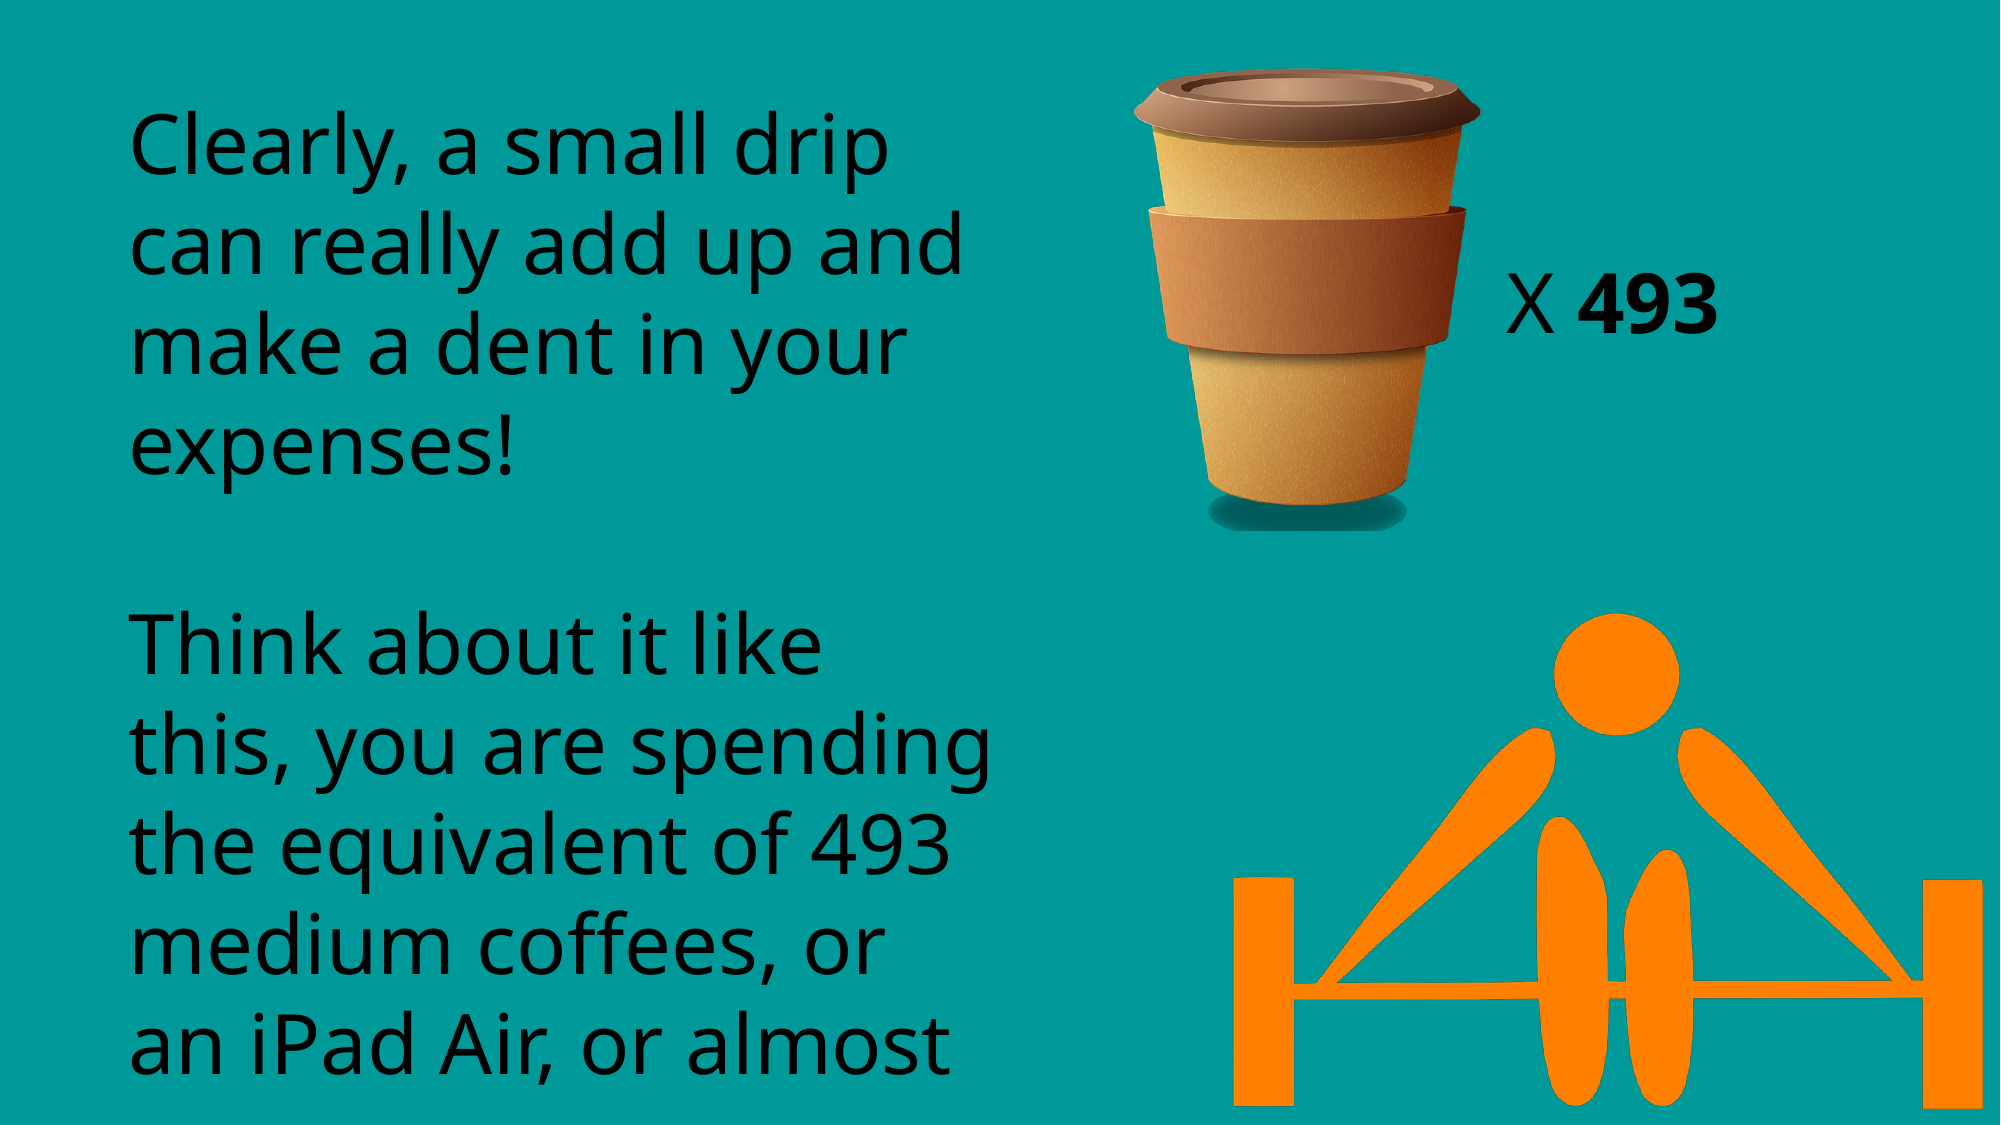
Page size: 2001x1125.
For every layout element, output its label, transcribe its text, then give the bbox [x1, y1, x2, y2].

text_box Clearly, a small drip can really add up and make a dent in your expenses! Think about it like this, you are spending the equivalent of 493 medium coffees, or an iPad Air, or almost a one year gym membership! [114, 83, 1020, 1125]
text_box X 493 [1551, 43, 1820, 358]
picture [1063, 43, 1551, 531]
picture [1233, 613, 1983, 1109]
